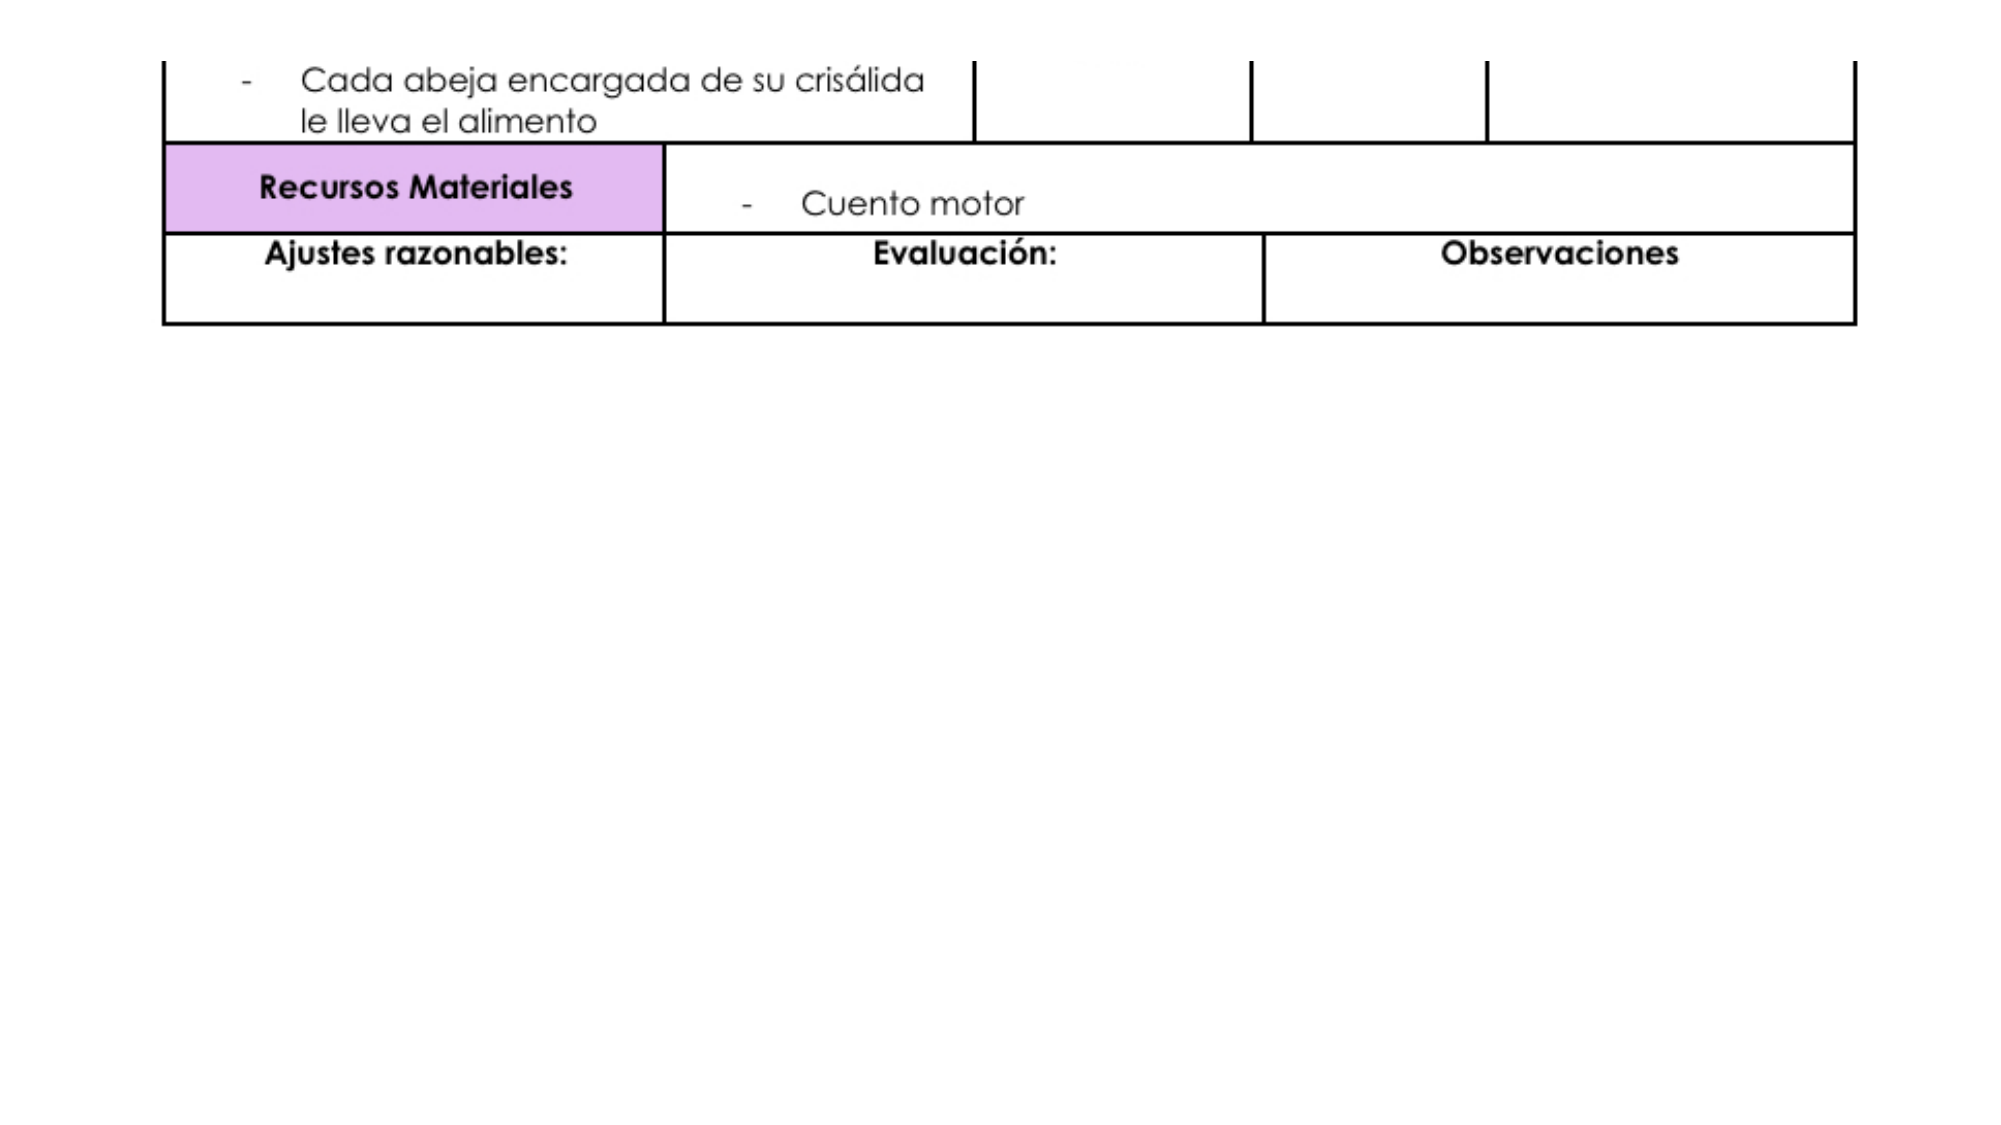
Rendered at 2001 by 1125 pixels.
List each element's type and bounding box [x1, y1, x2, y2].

picture [138, 61, 1862, 341]
